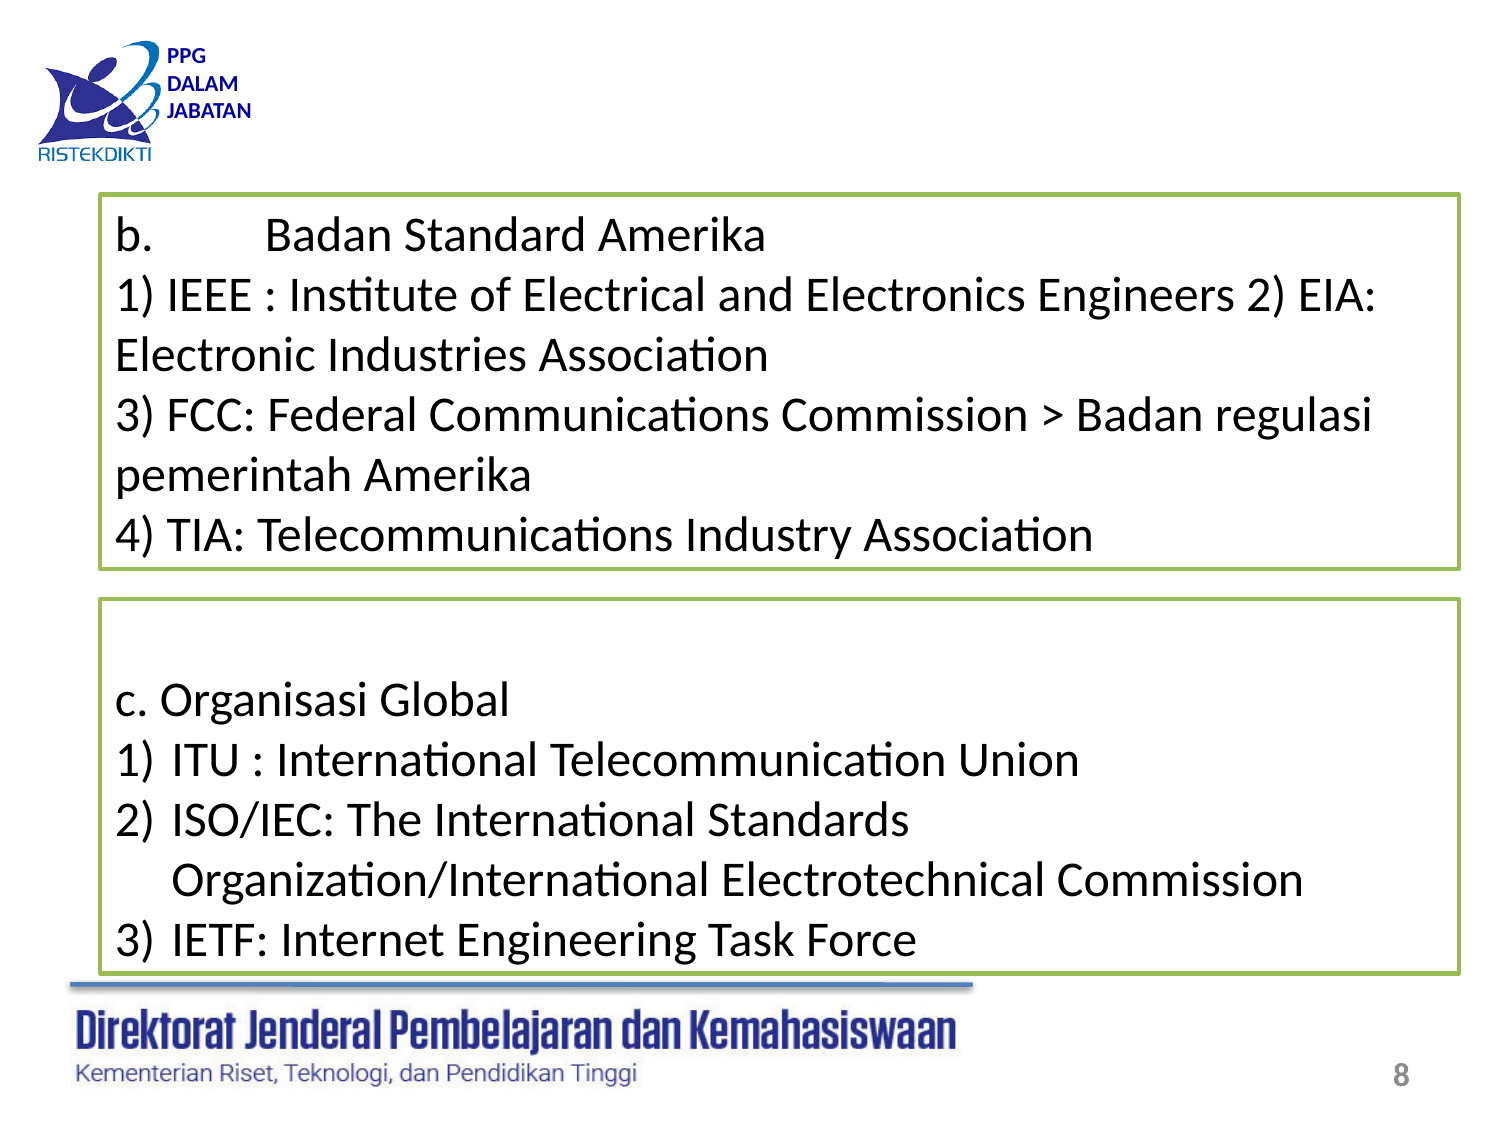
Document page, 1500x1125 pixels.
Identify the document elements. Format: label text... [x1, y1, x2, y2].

picture [70, 996, 961, 1089]
text_box b. Badan Standard Amerika 1) IEEE : Institute of Electrical and Electronics Engineers 2) EIA: Electronic Industries Association 3) FCC: Federal Communications Commission > Badan regulasi pemerintah Amerika 4) TIA: Telecommunications Industry Association [98, 192, 1461, 571]
picture [35, 35, 164, 164]
text_box c. Organisasi Global ITU : International Telecommunication Union ISO/IEC: The International Standards Organization/International Electrotechnical Commission IETF: Internet Engineering Task Force [98, 597, 1461, 976]
slide_number 8 [1074, 1042, 1425, 1103]
